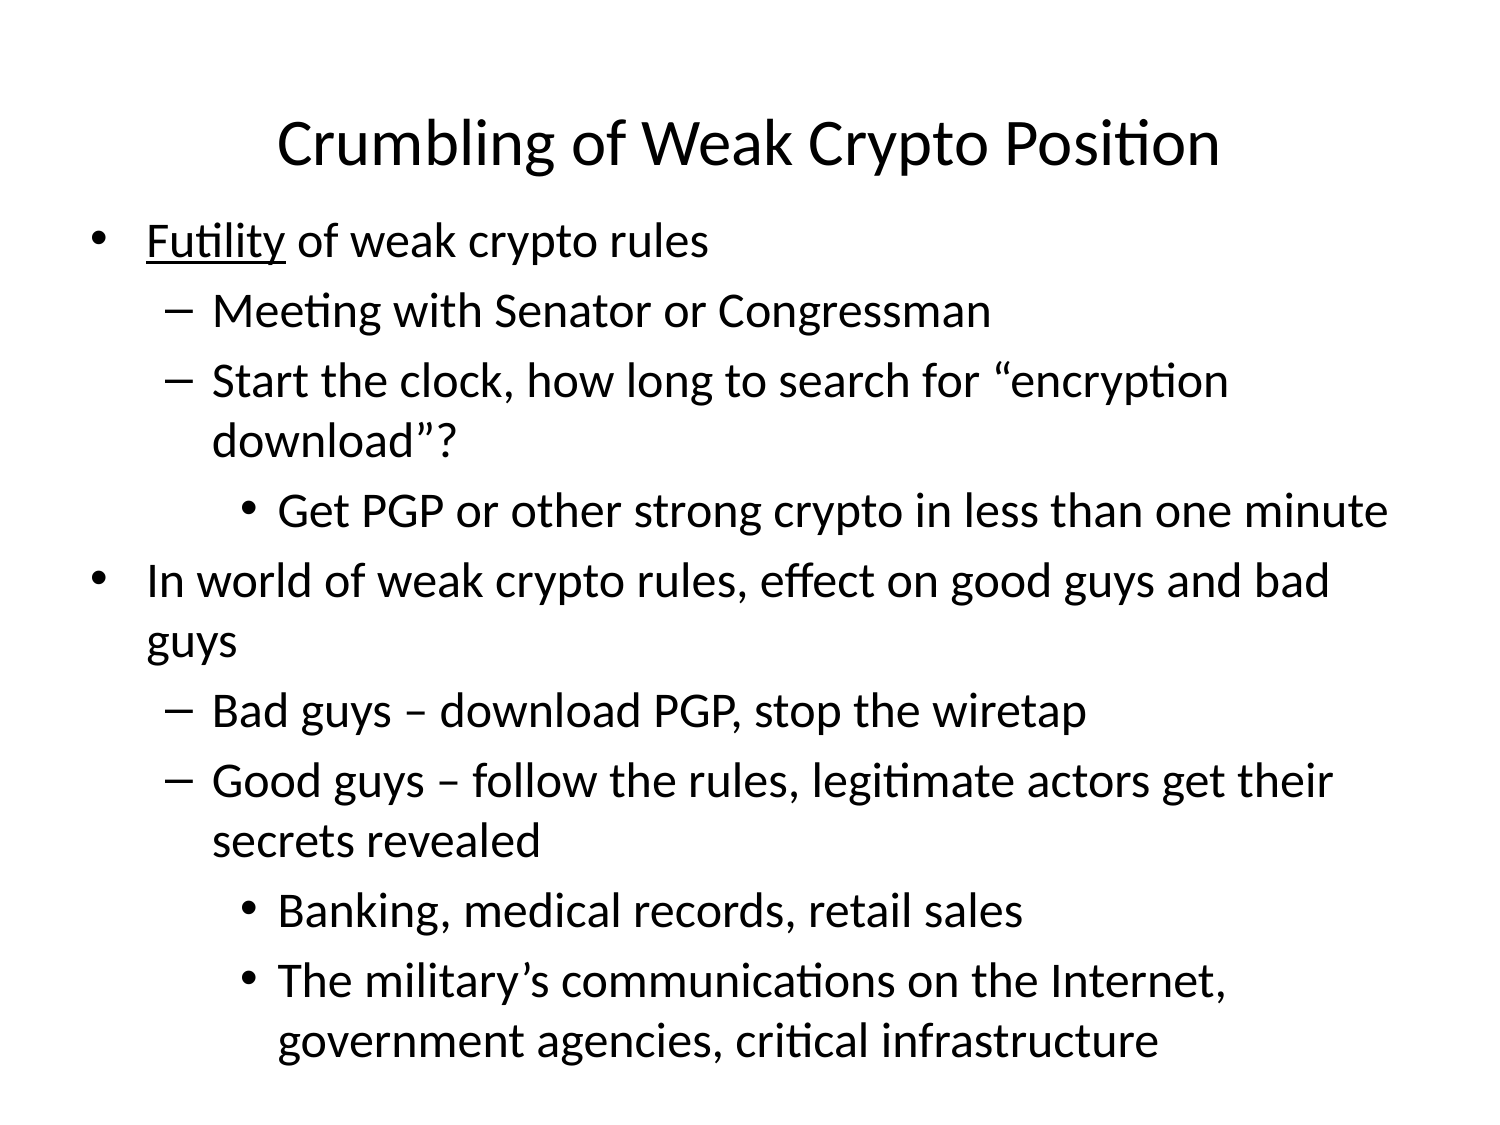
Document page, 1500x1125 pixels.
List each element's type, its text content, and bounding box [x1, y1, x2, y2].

list Futility of weak crypto rules Meeting with Senator or Congressman Start the clock, how long to search for “encryption download”? Get PGP or other strong crypto in less than one minute In world of weak crypto rules, effect on good guys and bad guys Bad guys – download PGP, stop the wiretap Good guys – follow the rules, legitimate actors get their secrets revealed Banking, medical records, retail sales The military’s communications on the Internet, government agencies, critical infrastructure [75, 200, 1425, 943]
title Crumbling of Weak Crypto Position [75, 45, 1425, 200]
